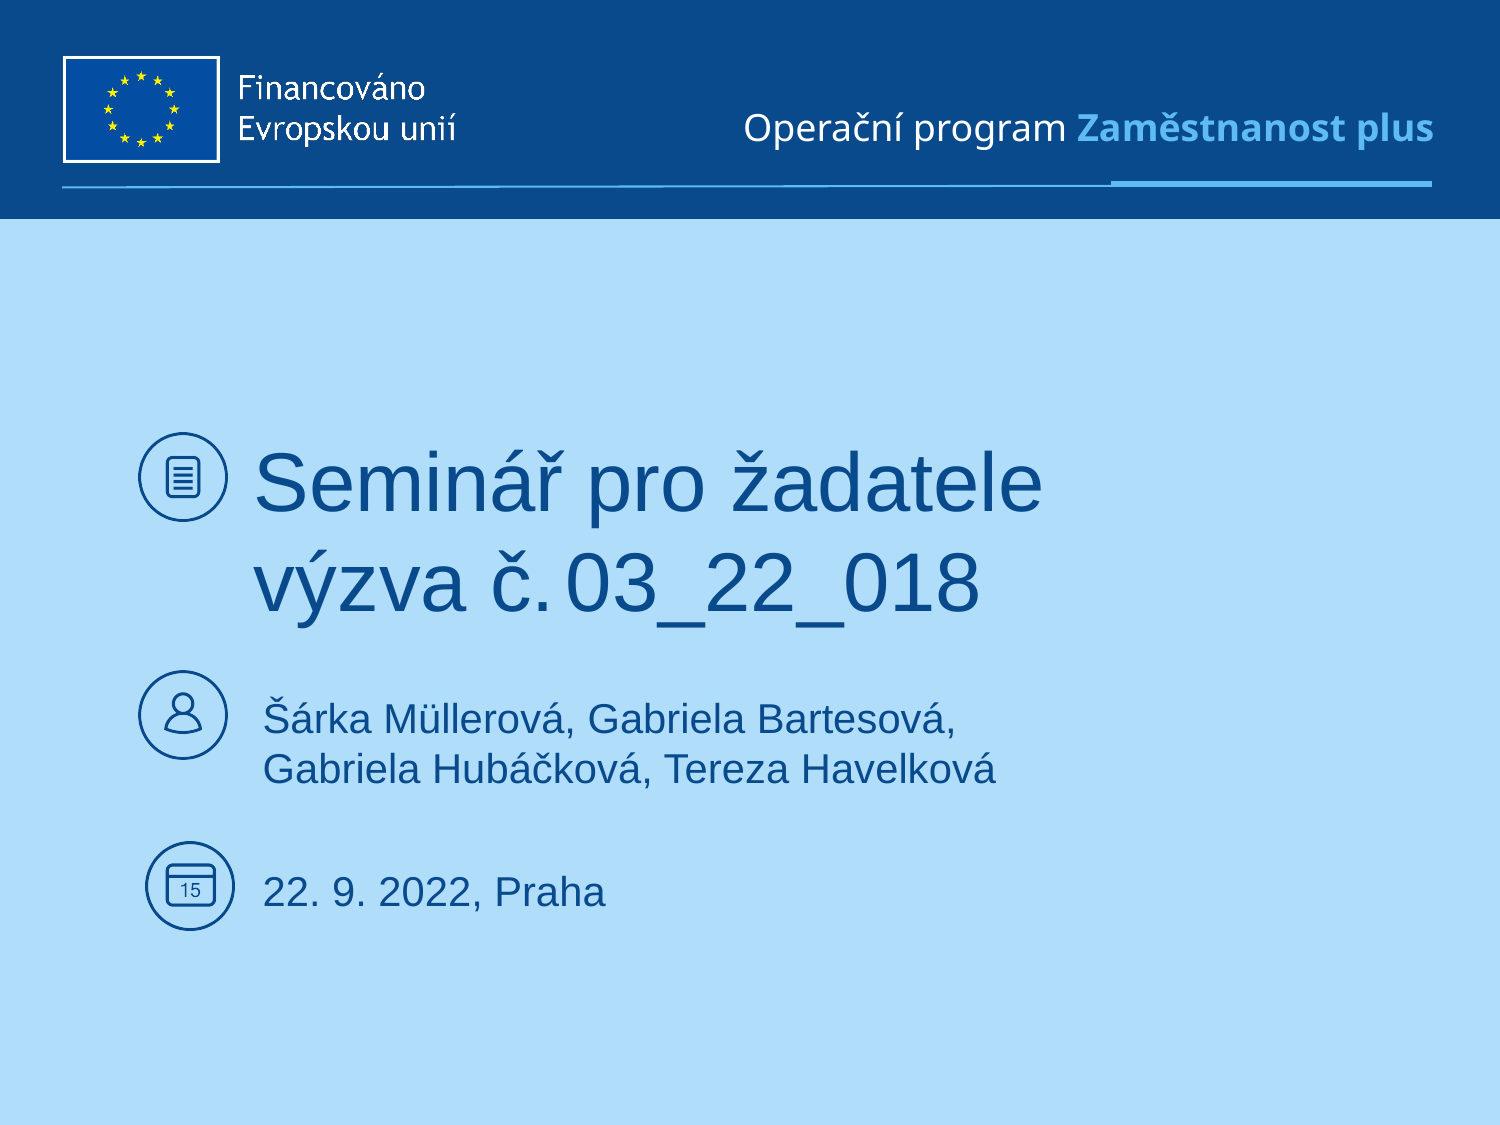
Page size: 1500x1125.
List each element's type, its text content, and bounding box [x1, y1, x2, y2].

picture [138, 432, 228, 522]
picture [145, 841, 235, 931]
title Seminář pro žadatele výzva č. 03_22_018 [248, 428, 1441, 629]
text_box Šárka Müllerová, Gabriela Bartesová, Gabriela Hubáčková, Tereza Havelková [248, 684, 1046, 800]
picture [138, 670, 228, 760]
list 22. 9. 2022, Praha [256, 845, 1433, 935]
picture [54, 42, 489, 173]
